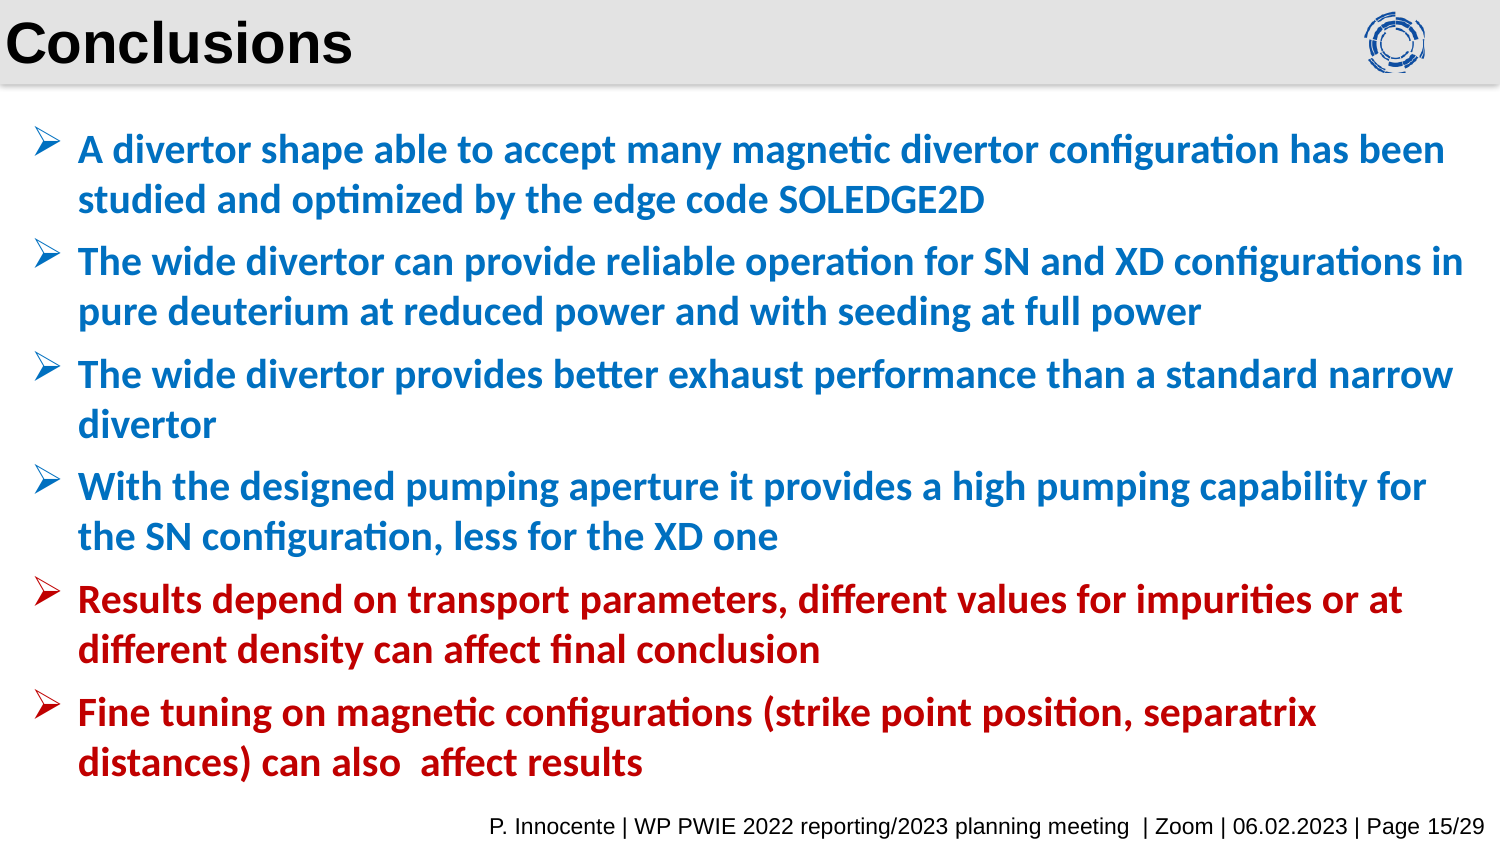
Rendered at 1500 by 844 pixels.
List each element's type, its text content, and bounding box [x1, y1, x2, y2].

title Conclusions [0, 13, 1228, 70]
text_box A divertor shape able to accept many magnetic divertor configuration has been studied and optimized by the edge code SOLEDGE2D The wide divertor can provide reliable operation for SN and XD configurations in pure deuterium at reduced power and with seeding at full power The wide divertor provides better exhaust performance than a standard narrow divertor With the designed pumping aperture it provides a high pumping capability for the SN configuration, less for the XD one Results depend on transport parameters, different values for impurities or at different density can affect final conclusion Fine tuning on magnetic configurations (strike point position, separatrix distances) can also affect results [16, 114, 1483, 792]
